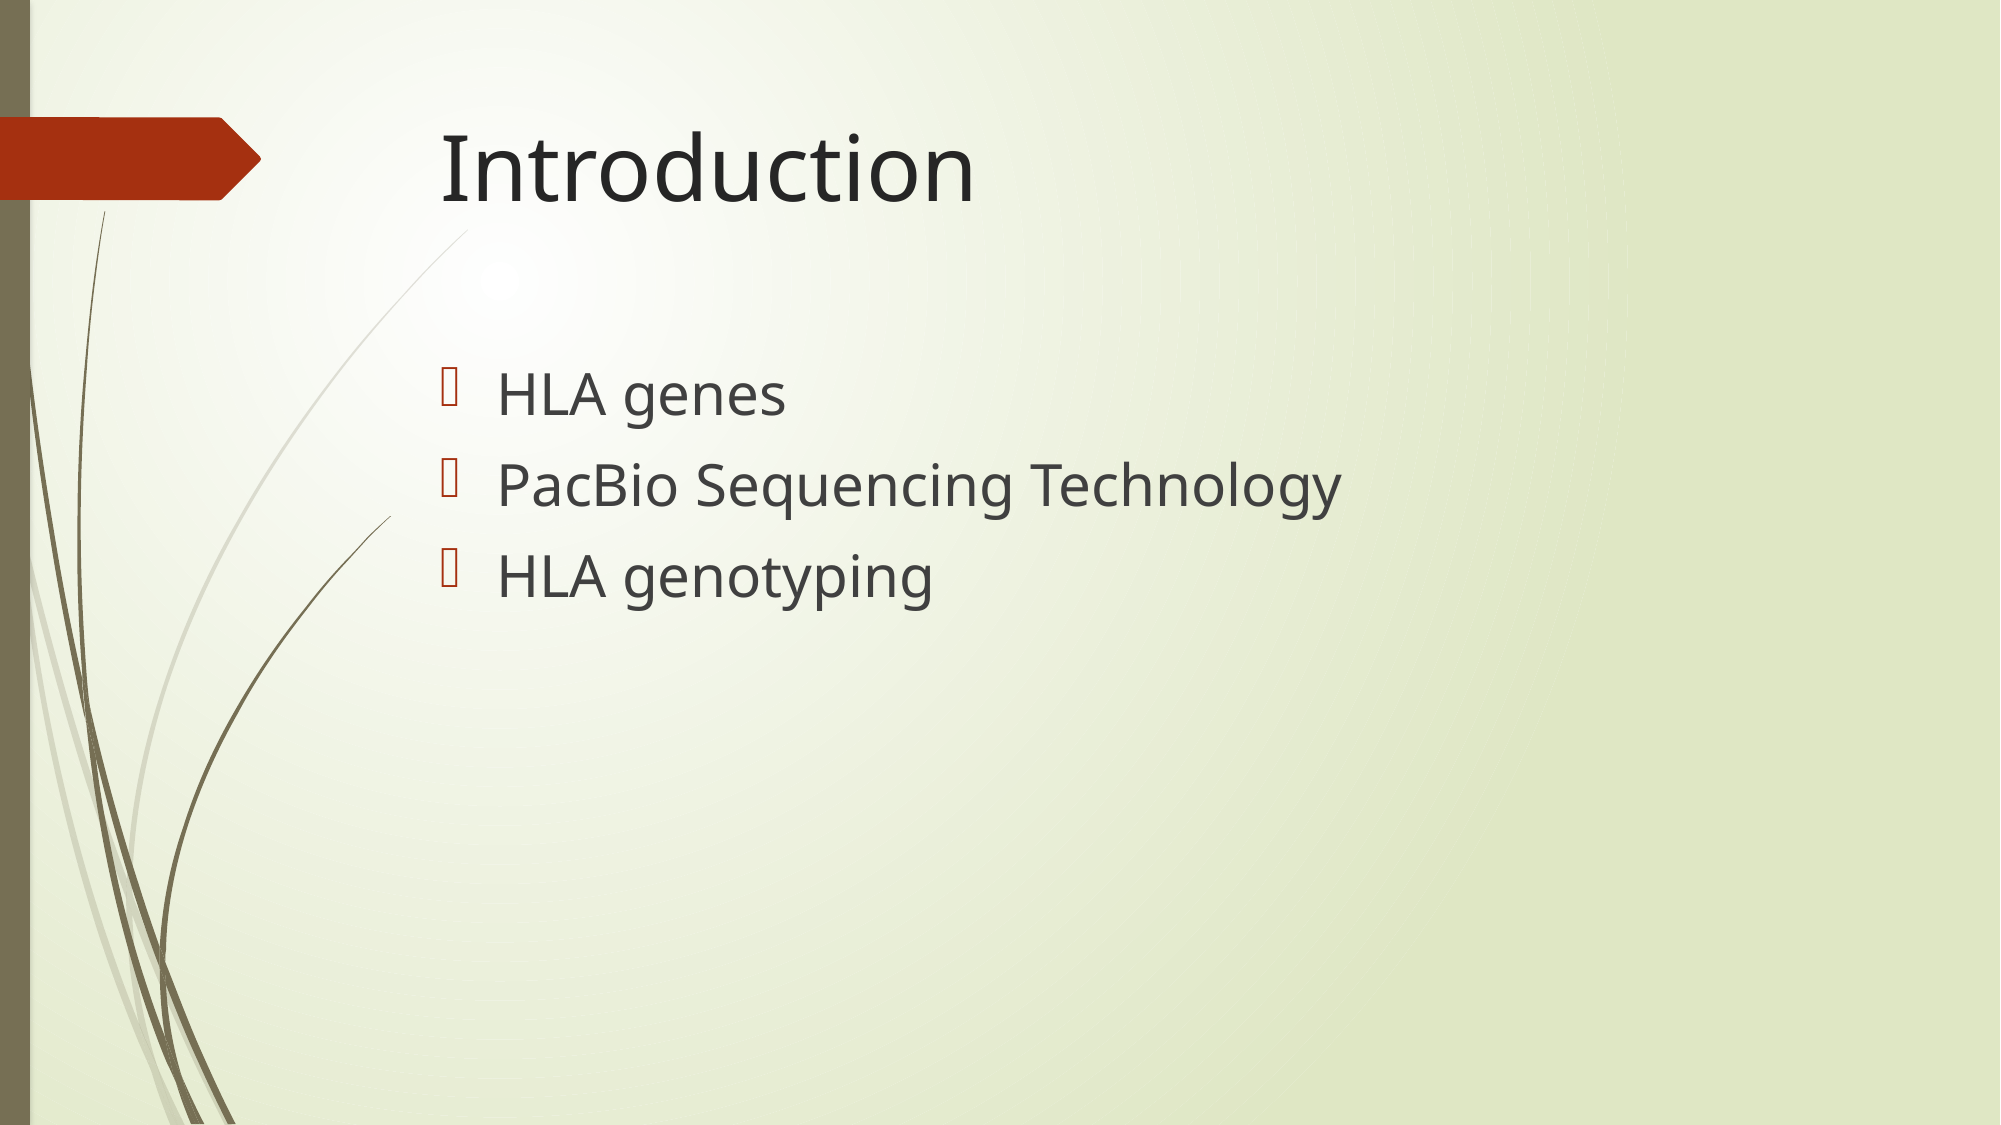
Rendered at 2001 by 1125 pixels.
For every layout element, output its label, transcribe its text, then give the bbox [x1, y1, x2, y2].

title Introduction [425, 102, 1888, 313]
list HLA genes PacBio Sequencing Technology HLA genotyping [424, 350, 1888, 970]
